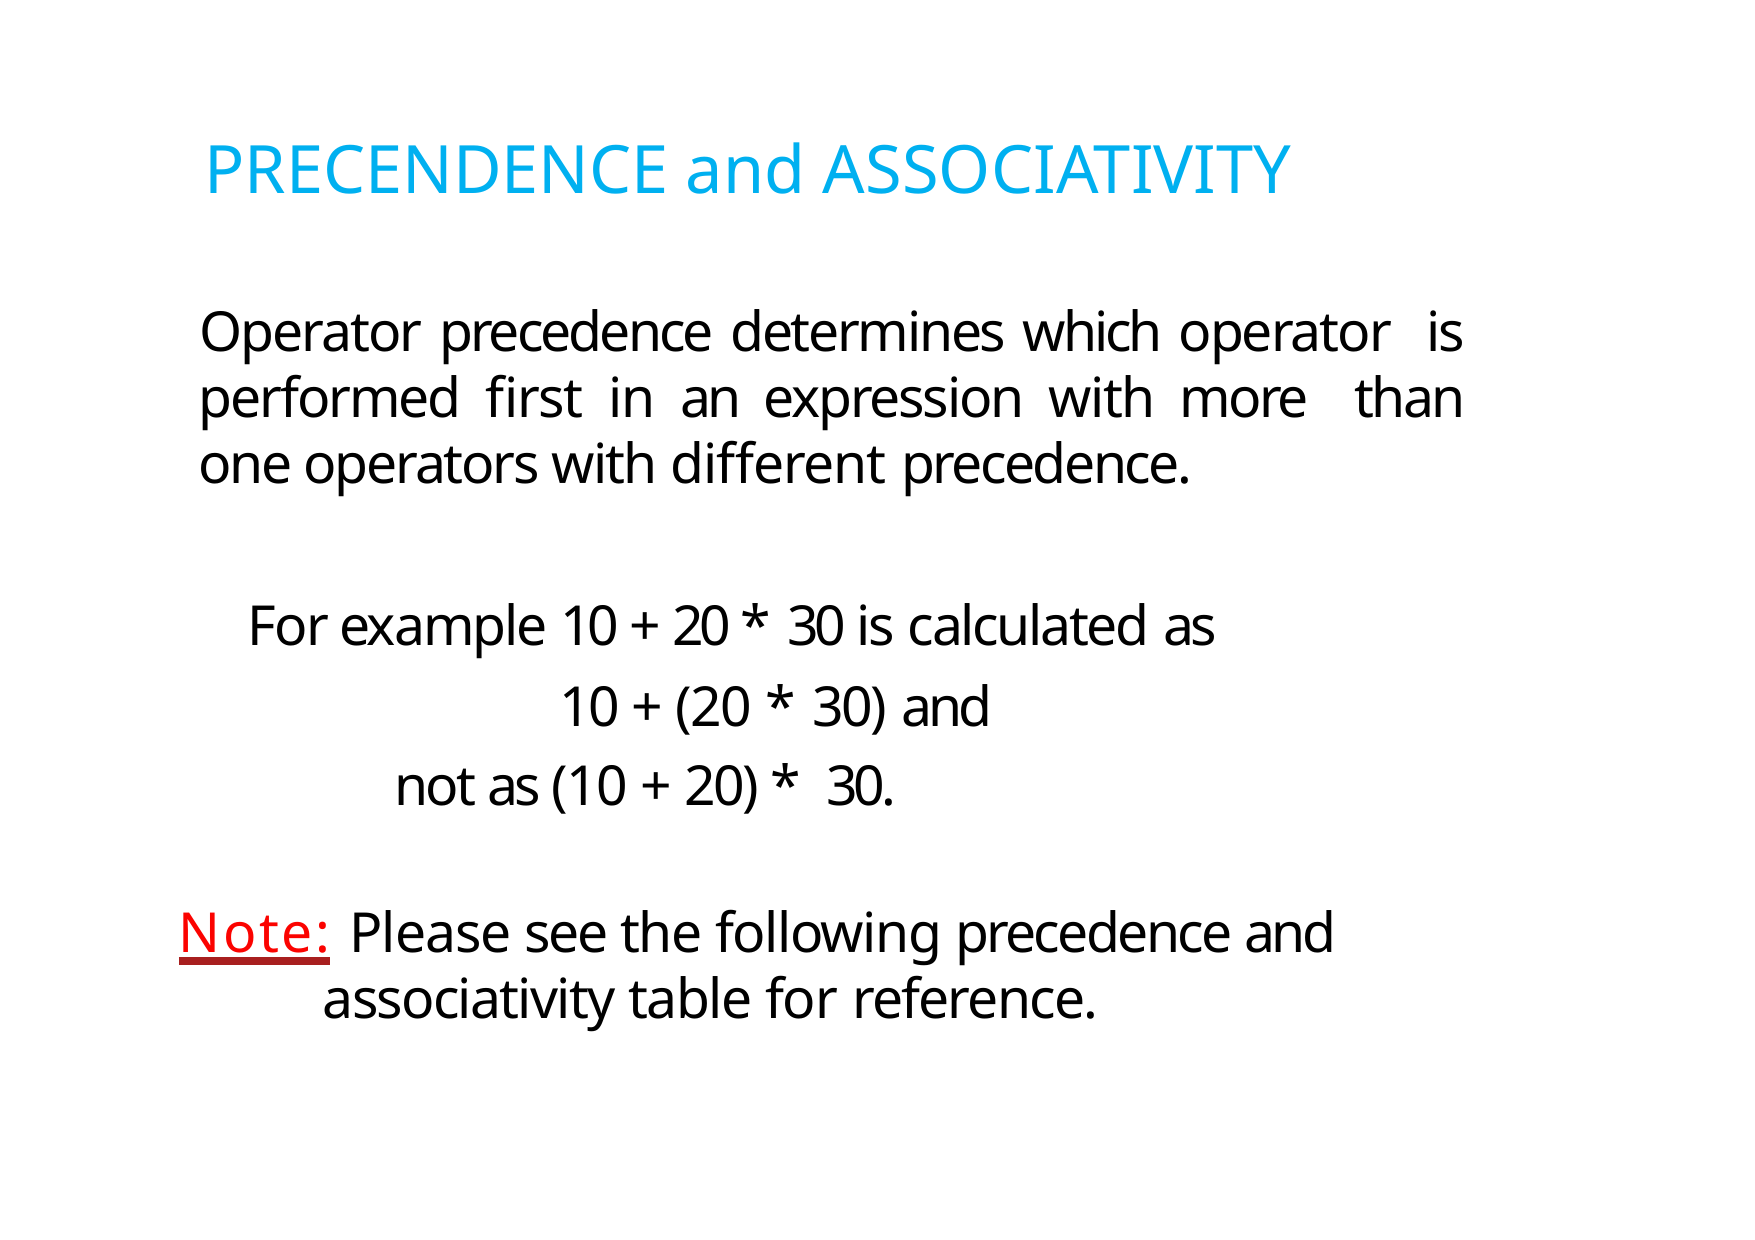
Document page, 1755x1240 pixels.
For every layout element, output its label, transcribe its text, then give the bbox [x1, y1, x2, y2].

text_box Operator precedence determines which operator is performed first in an expression with more than one operators with different precedence. For example 10 + 20 * 30 is calculated as 10 + (20 * 30) and not as (10 + 20) * 30. [196, 293, 1465, 817]
text_box Note: Please see the following precedence and associativity table for reference. [177, 894, 1366, 1030]
text_box PRECENDENCE and ASSOCIATIVITY [189, 119, 1503, 215]
